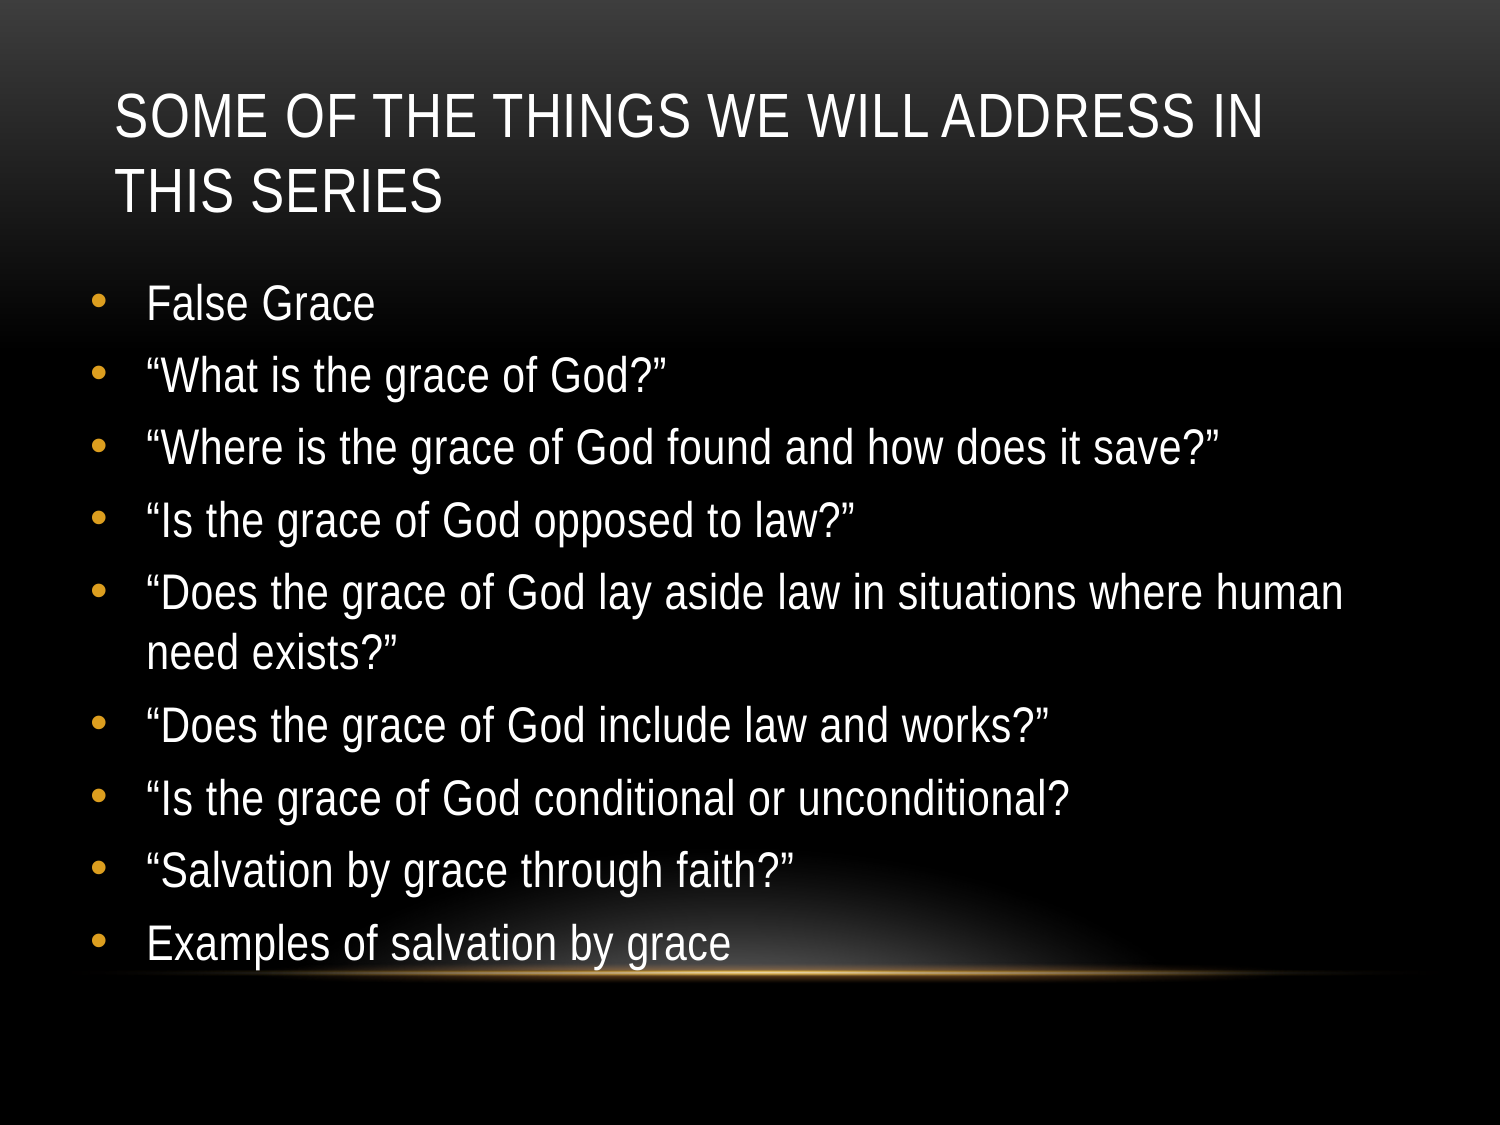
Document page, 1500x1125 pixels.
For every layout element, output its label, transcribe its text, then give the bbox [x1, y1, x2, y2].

list False Grace “What is the grace of God?” “Where is the grace of God found and how does it save?” “Is the grace of God opposed to law?” “Does the grace of God lay aside law in situations where human need exists?” “Does the grace of God include law and works?” “Is the grace of God conditional or unconditional? “Salvation by grace through faith?” Examples of salvation by grace [75, 262, 1425, 1088]
title Some Of The Things We Will Address In This Series [99, 45, 1400, 233]
picture [0, 0, 1500, 1125]
